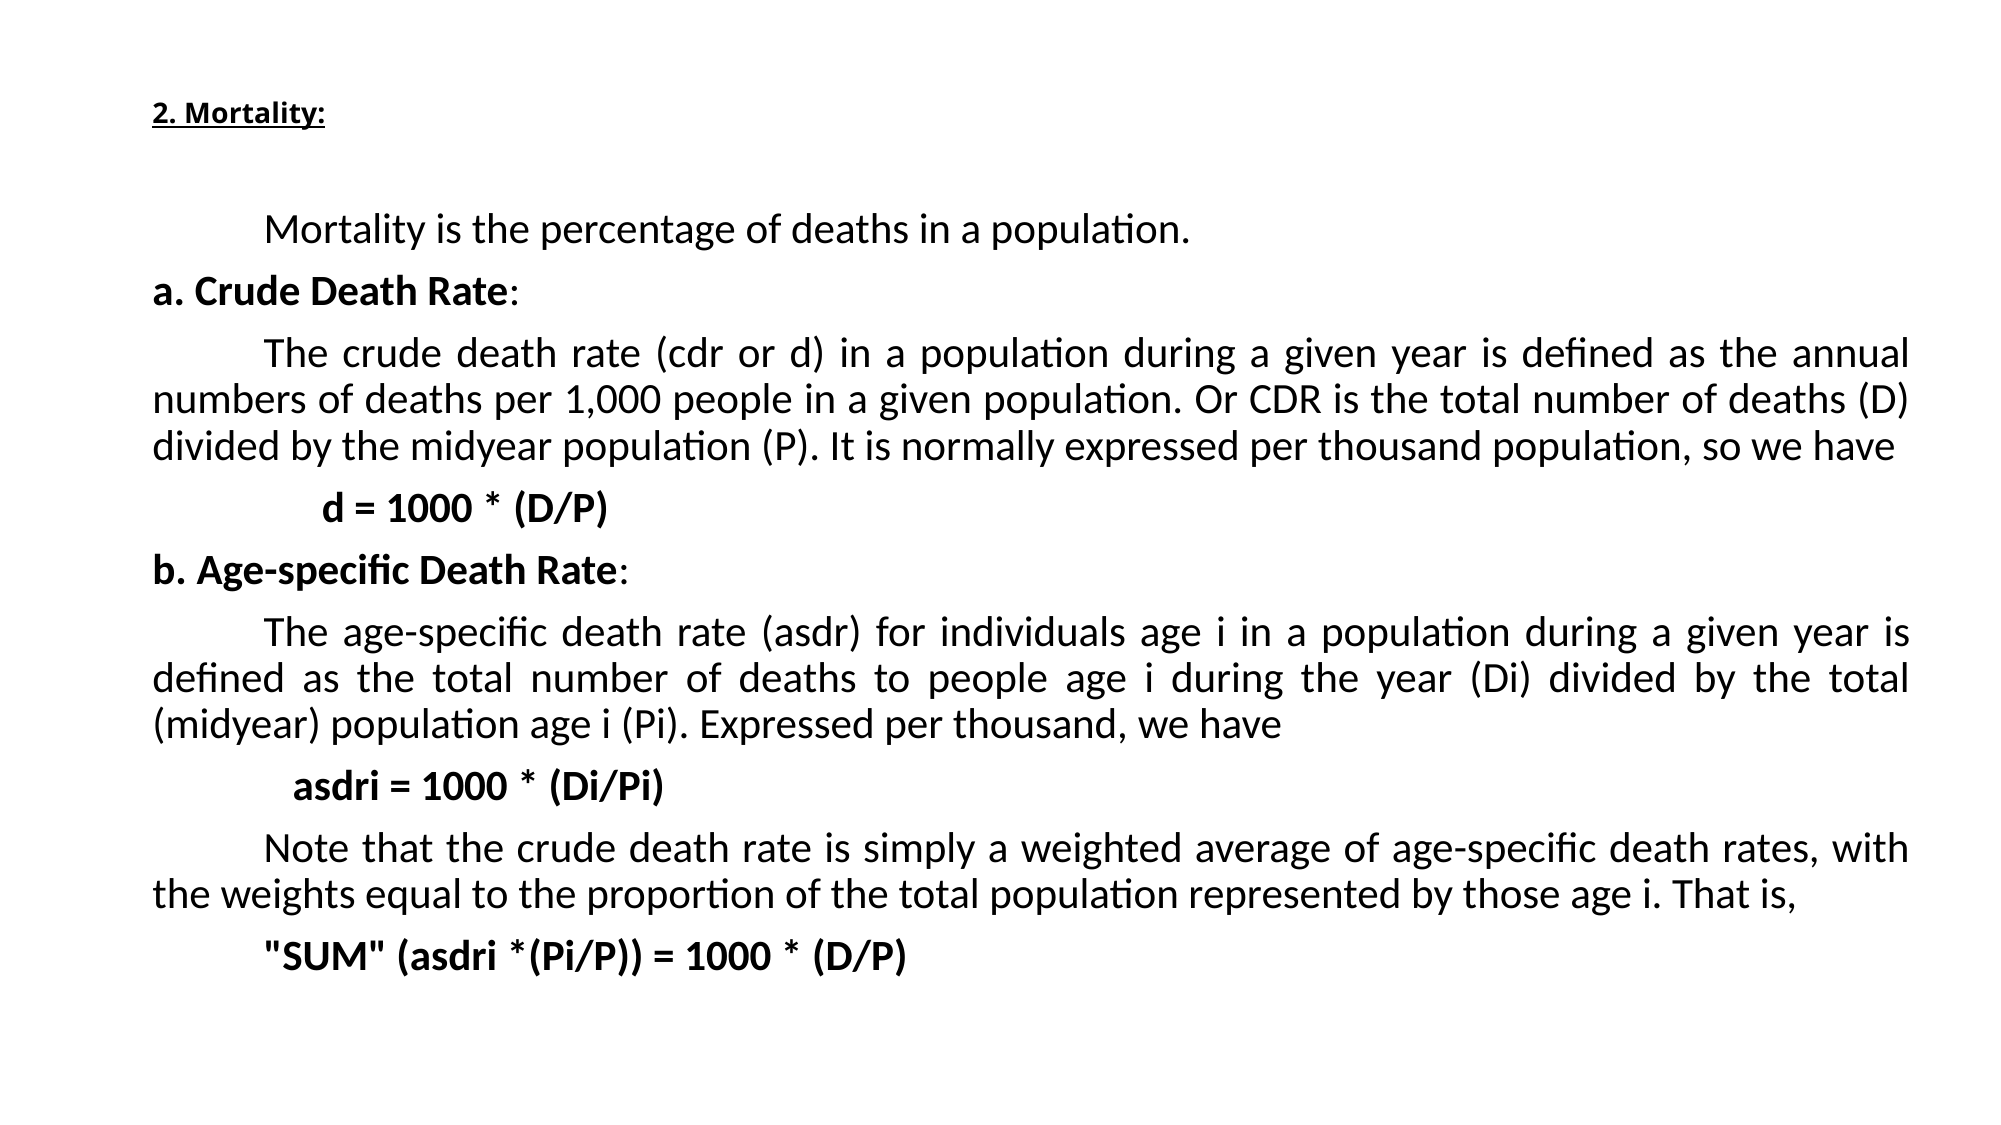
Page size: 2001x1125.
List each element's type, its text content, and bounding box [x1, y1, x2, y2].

title 2. Mortality: [137, 59, 1863, 172]
list Mortality is the percentage of deaths in a population. a. Crude Death Rate: The crude death rate (cdr or d) in a population during a given year is defined as the annual numbers of deaths per 1,000 people in a given population. Or CDR is the total number of deaths (D) divided by the midyear population (P). It is normally expressed per thousand population, so we have d = 1000 * (D/P) b. Age-specific Death Rate: The age-specific death rate (asdr) for individuals age i in a population during a given year is defined as the total number of deaths to people age i during the year (Di) divided by the total (midyear) population age i (Pi). Expressed per thousand, we have asdri = 1000 * (Di/Pi) Note that the crude death rate is simply a weighted average of age-specific death rates, with the weights equal to the proportion of the total population represented by those age i. That is, "SUM" (asdri *(Pi/P)) = 1000 * (D/P) [137, 199, 1927, 1014]
